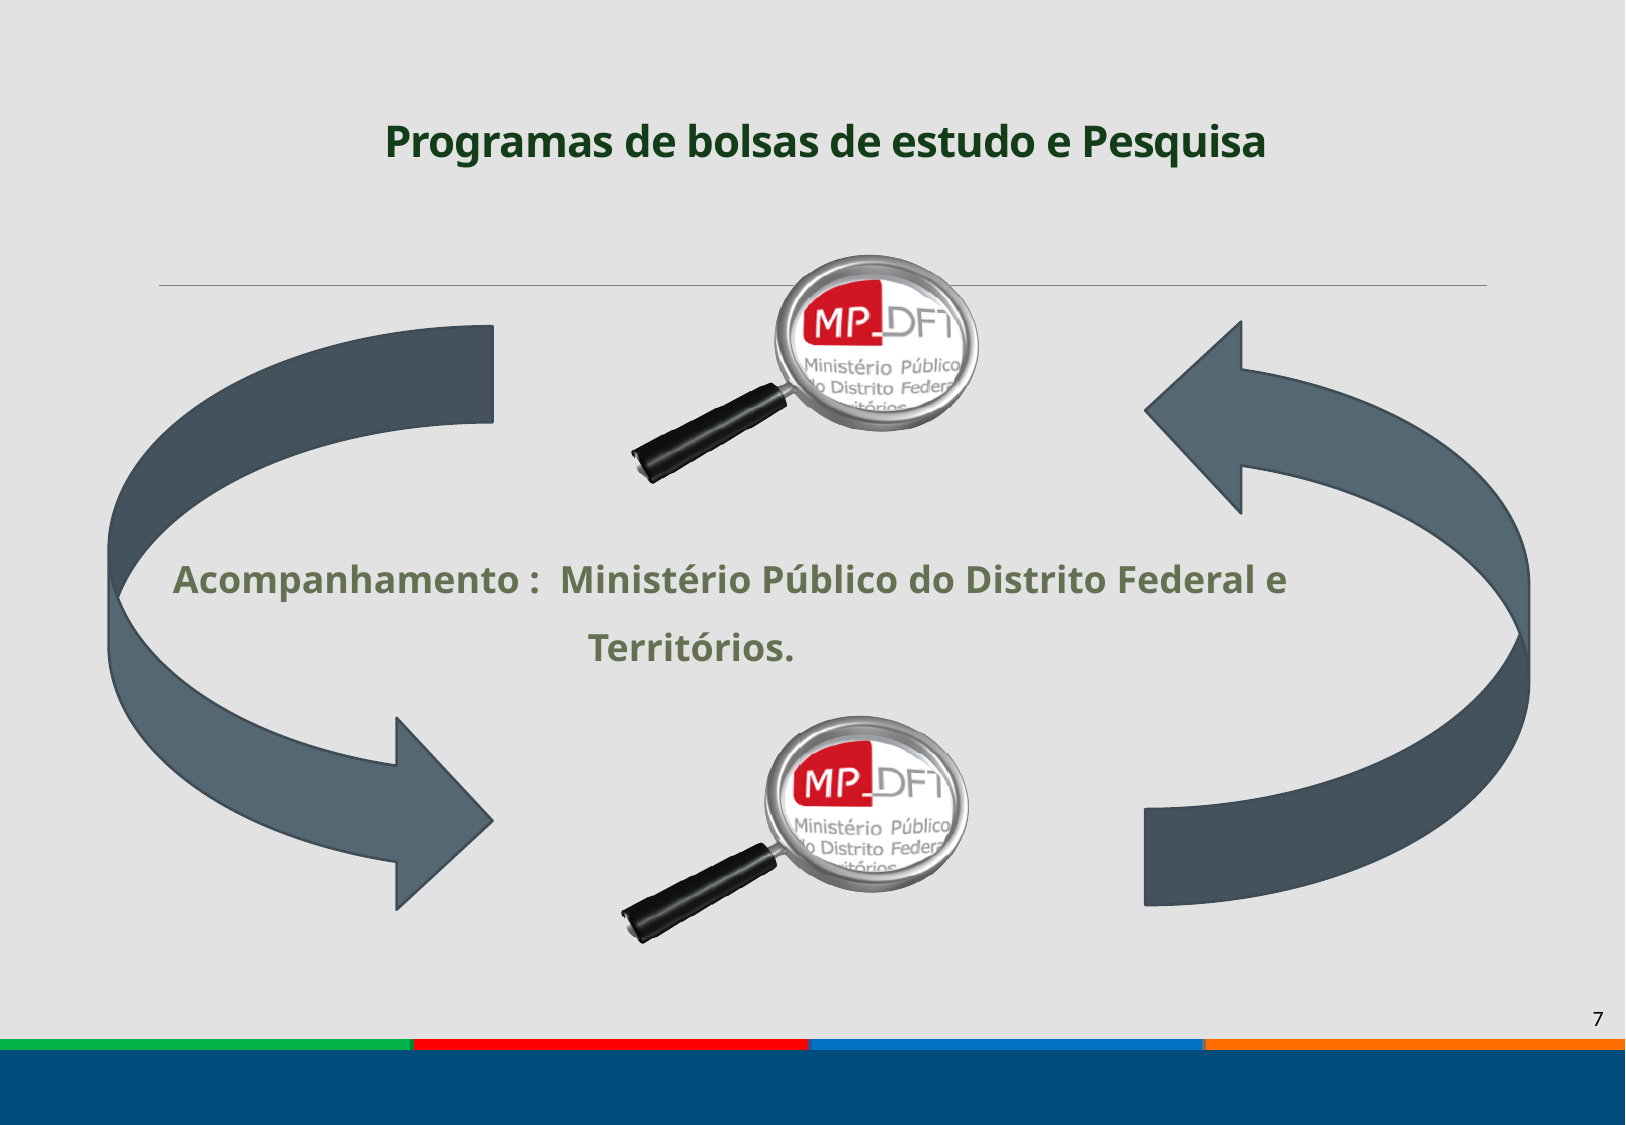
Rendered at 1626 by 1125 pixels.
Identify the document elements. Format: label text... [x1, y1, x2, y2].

text_box Acompanhamento : Ministério Público do Distrito Federal e Territórios. [147, 527, 1491, 740]
picture [604, 231, 1018, 518]
text_box [1143, 320, 1531, 907]
title Programas de bolsas de estudo e Pesquisa [54, 35, 1598, 173]
picture [594, 691, 1008, 979]
text_box 7 [1578, 997, 1618, 1039]
text_box [107, 324, 494, 911]
picture [0, 1039, 1625, 1050]
